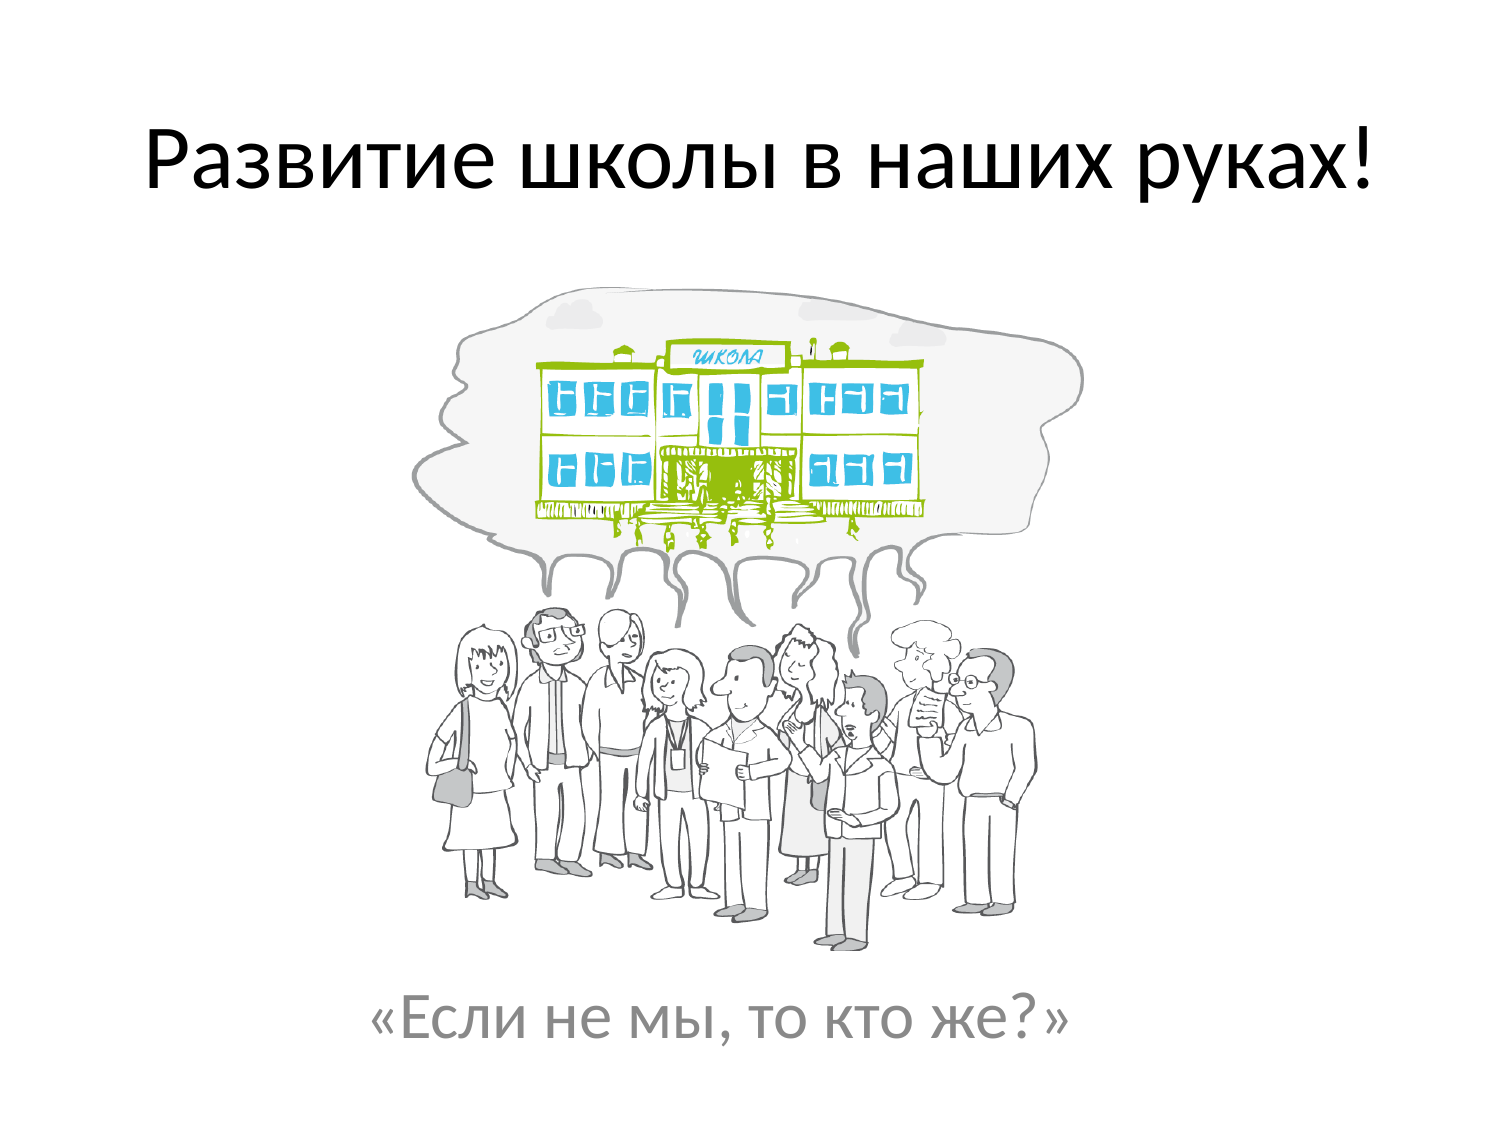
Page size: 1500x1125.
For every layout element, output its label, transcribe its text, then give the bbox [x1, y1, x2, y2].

title Развитие школы в наших руках! [123, 30, 1400, 273]
subtitle «Если не мы, то кто же?» [194, 963, 1245, 1095]
picture [371, 278, 1119, 952]
